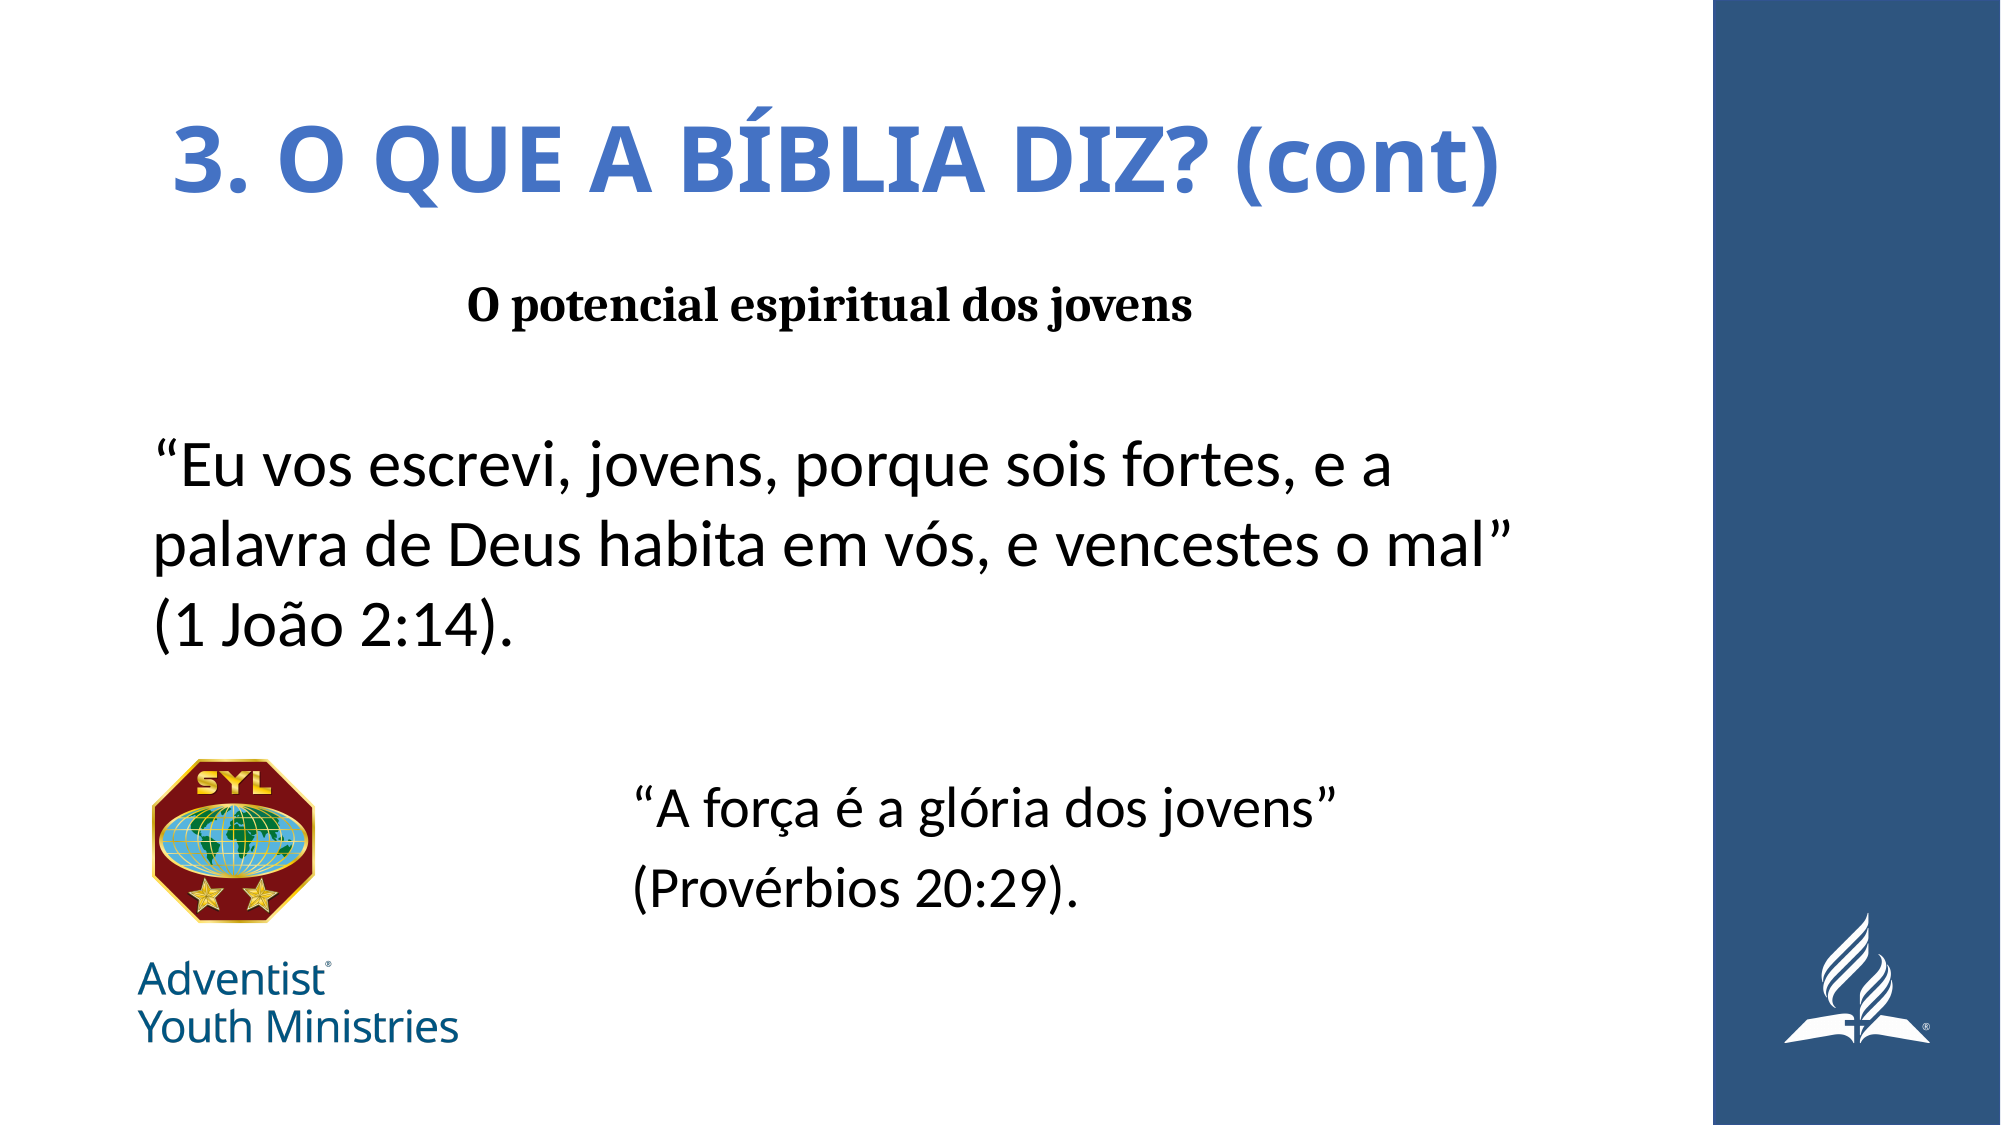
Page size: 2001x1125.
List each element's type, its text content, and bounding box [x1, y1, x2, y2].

picture [1771, 892, 1943, 1064]
text_box “Eu vos escrevi, jovens, porque sois fortes, e a palavra de Deus habita em vós, e vencestes o mal” (1 João 2:14). [137, 412, 1546, 668]
text_box “A força é a glória dos jovens” (Provérbios 20:29). [616, 751, 1508, 927]
picture [109, 730, 489, 1064]
text_box O potencial espiritual dos jovens [80, 264, 1603, 339]
title 3. O QUE A BÍBLIA DIZ? (cont) [157, 106, 1693, 219]
